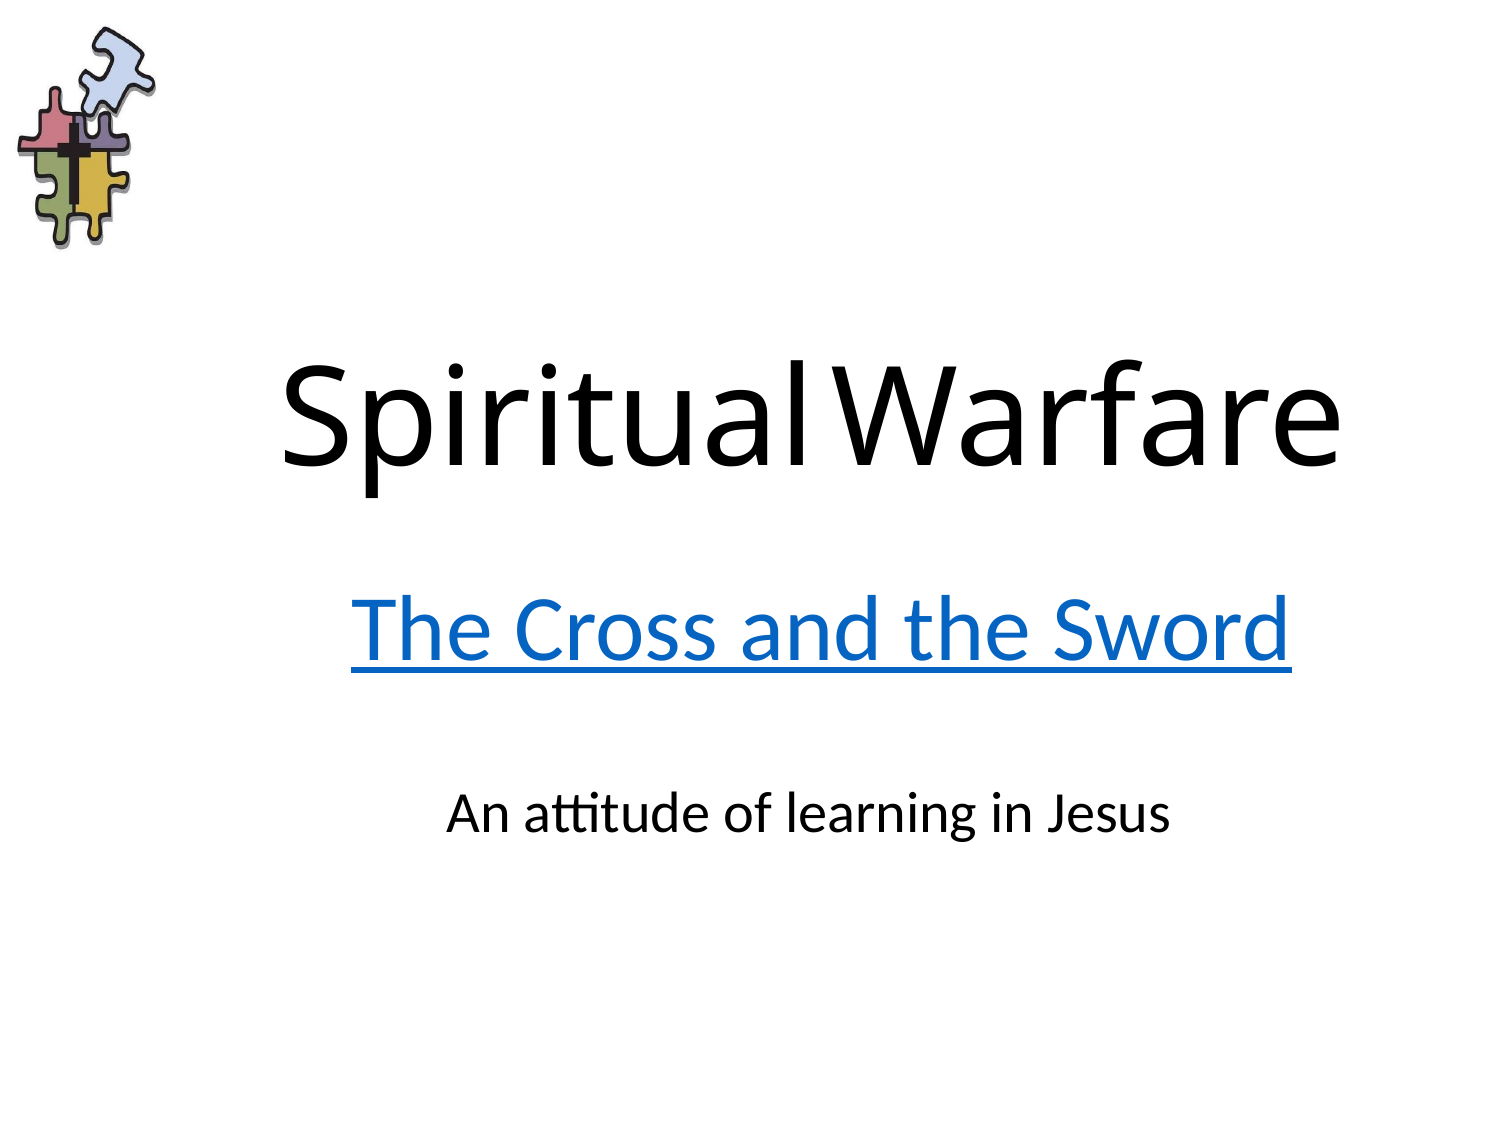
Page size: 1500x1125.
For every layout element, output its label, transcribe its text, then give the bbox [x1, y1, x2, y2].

title Spiritual Warfare [241, 273, 1385, 568]
text_box An attitude of learning in Jesus [376, 766, 1241, 852]
subtitle The Cross and the Sword [259, 572, 1385, 866]
picture [0, 25, 173, 256]
